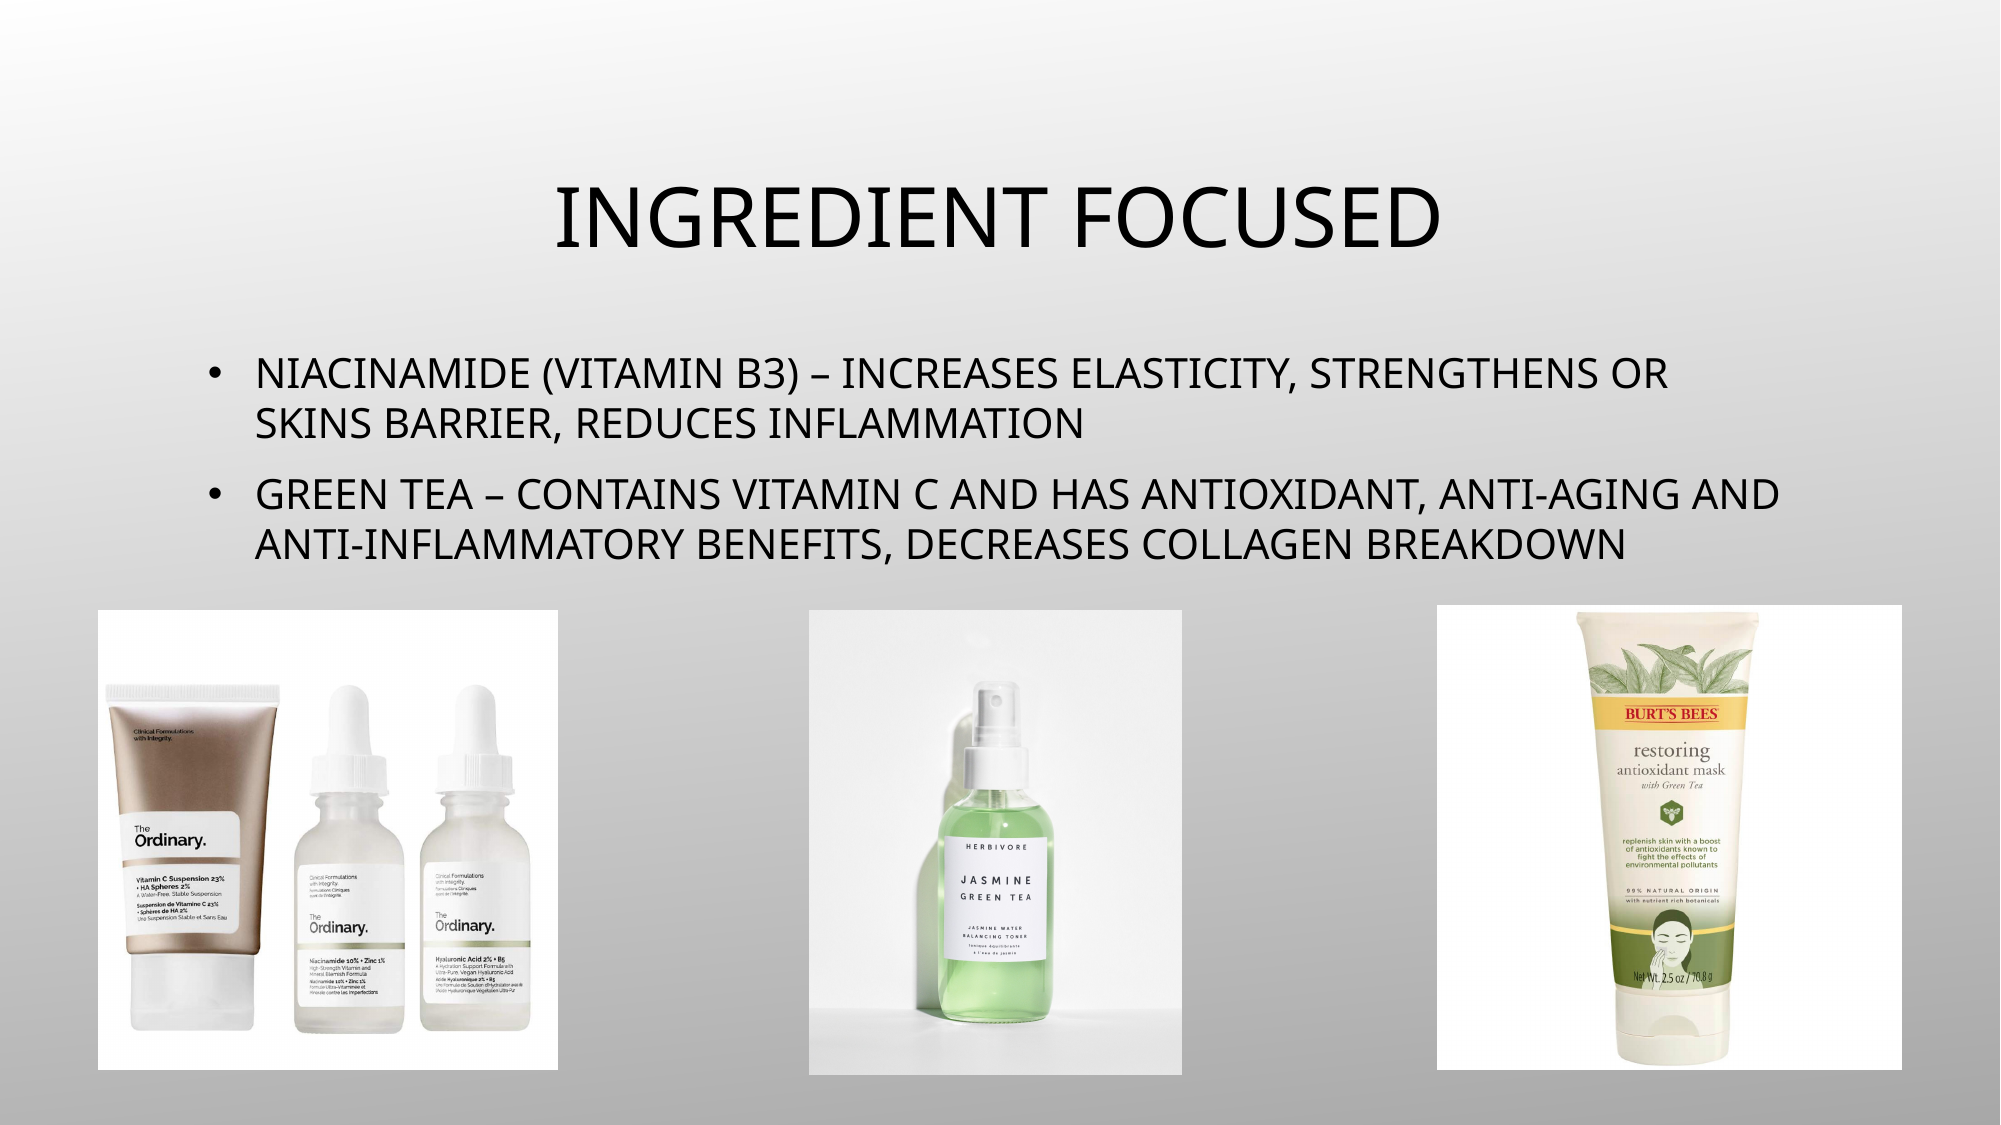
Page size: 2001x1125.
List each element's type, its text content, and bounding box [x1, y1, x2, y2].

list Niacinamide (vitamin b3) – increases elasticity, strengthens or skins barrier, reduces inflammation Green tea – contains vitamin c and has antioxidant, anti-aging and anti-inflammatory benefits, decreases collagen breakdown [192, 339, 1808, 1075]
picture [98, 610, 558, 1071]
picture [809, 610, 1182, 1076]
picture [1437, 605, 1902, 1071]
title Ingredient focused [187, 122, 1813, 306]
